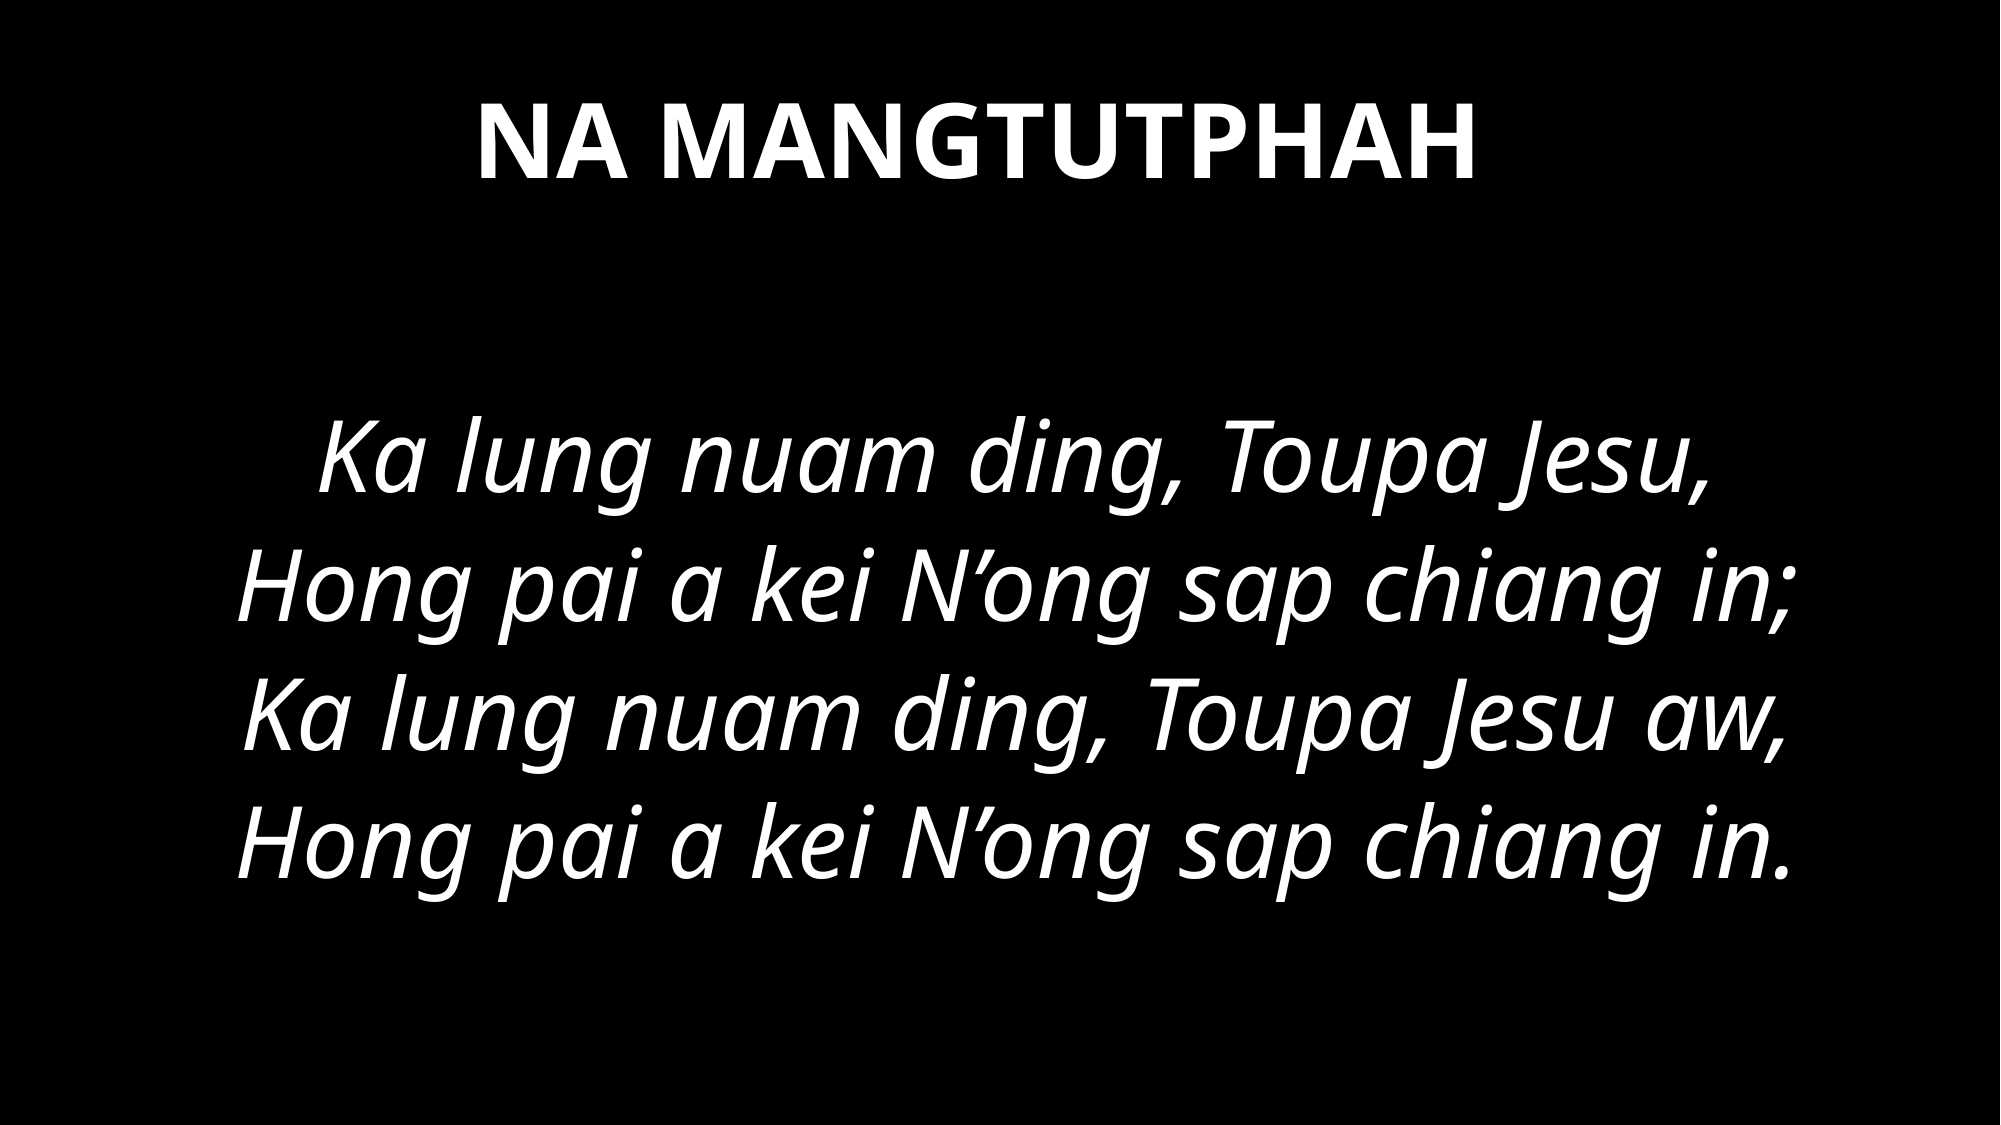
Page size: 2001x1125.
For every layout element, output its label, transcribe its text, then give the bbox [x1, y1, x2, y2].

subtitle Ka lung nuam ding, Toupa Jesu, Hong pai a kei N’ong sap chiang in; Ka lung nuam ding, Toupa Jesu aw, Hong pai a kei N’ong sap chiang in. [111, 324, 1925, 983]
text_box NA MANGTUTPHAH [0, 66, 1955, 207]
